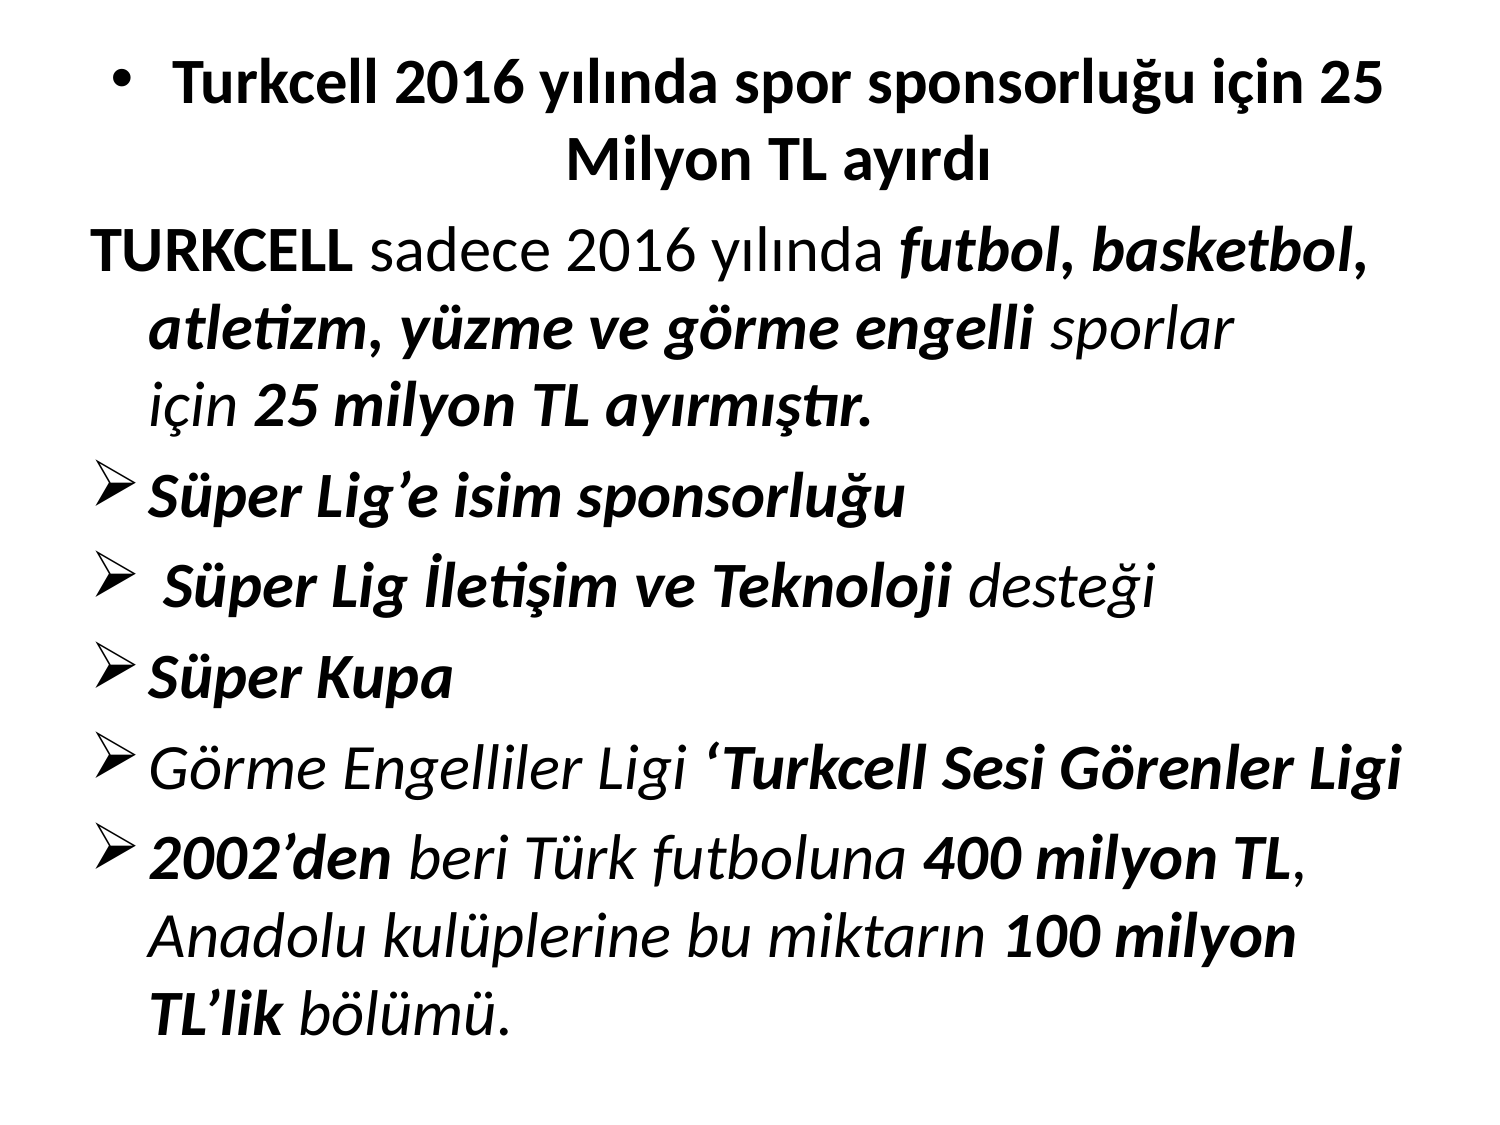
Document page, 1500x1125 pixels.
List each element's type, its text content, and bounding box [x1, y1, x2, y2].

list Turkcell 2016 yılında spor sponsorluğu için 25 Milyon TL ayırdı TURKCELL sadece 2016 yılında futbol, basketbol, atletizm, yüzme ve görme engelli sporlar için 25 milyon TL ayırmıştır. Süper Lig’e isim sponsorluğu Süper Lig İletişim ve Teknoloji desteği Süper Kupa Görme Engelliler Ligi ‘Turkcell Sesi Görenler Ligi 2002’den beri Türk futboluna 400 milyon TL, Anadolu kulüplerine bu miktarın 100 milyon TL’lik bölümü. [75, 30, 1425, 1071]
